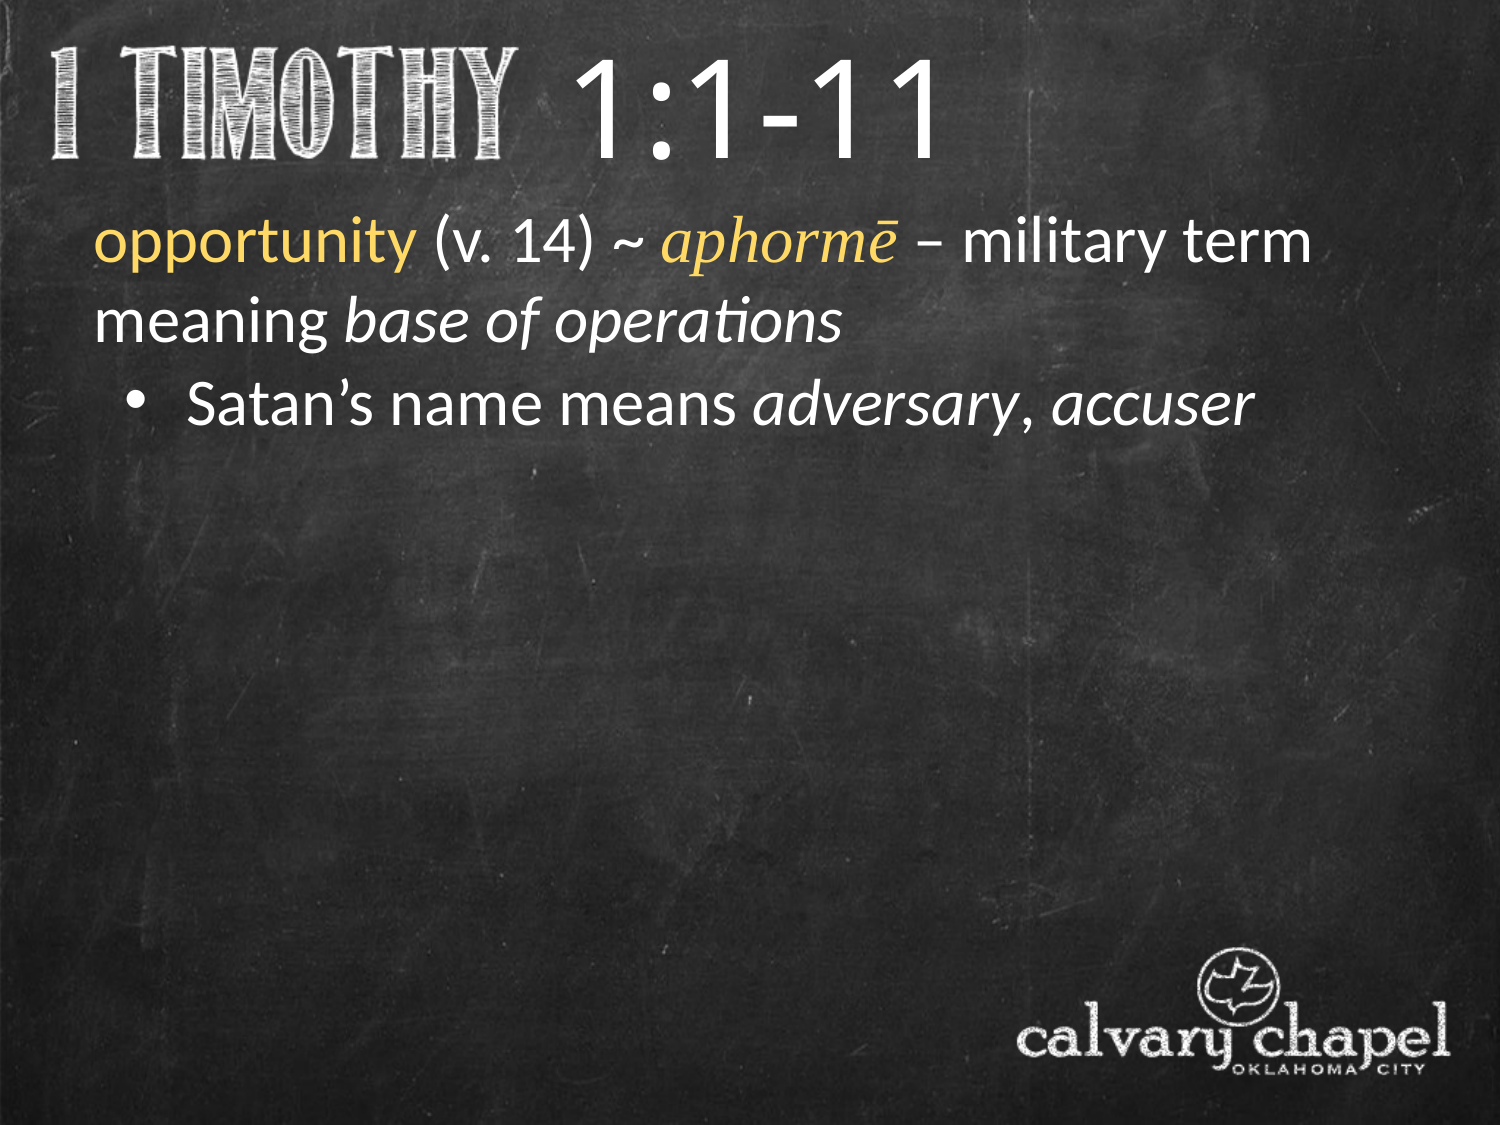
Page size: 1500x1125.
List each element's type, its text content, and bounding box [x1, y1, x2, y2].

text_box Satan’s name means adversary, accuser [109, 351, 1428, 447]
text_box opportunity (v. 14) ~ aphormē – military term meaning base of operations [79, 188, 1428, 363]
text_box 1:1-11 [549, 13, 1413, 188]
picture [0, 0, 1500, 1125]
